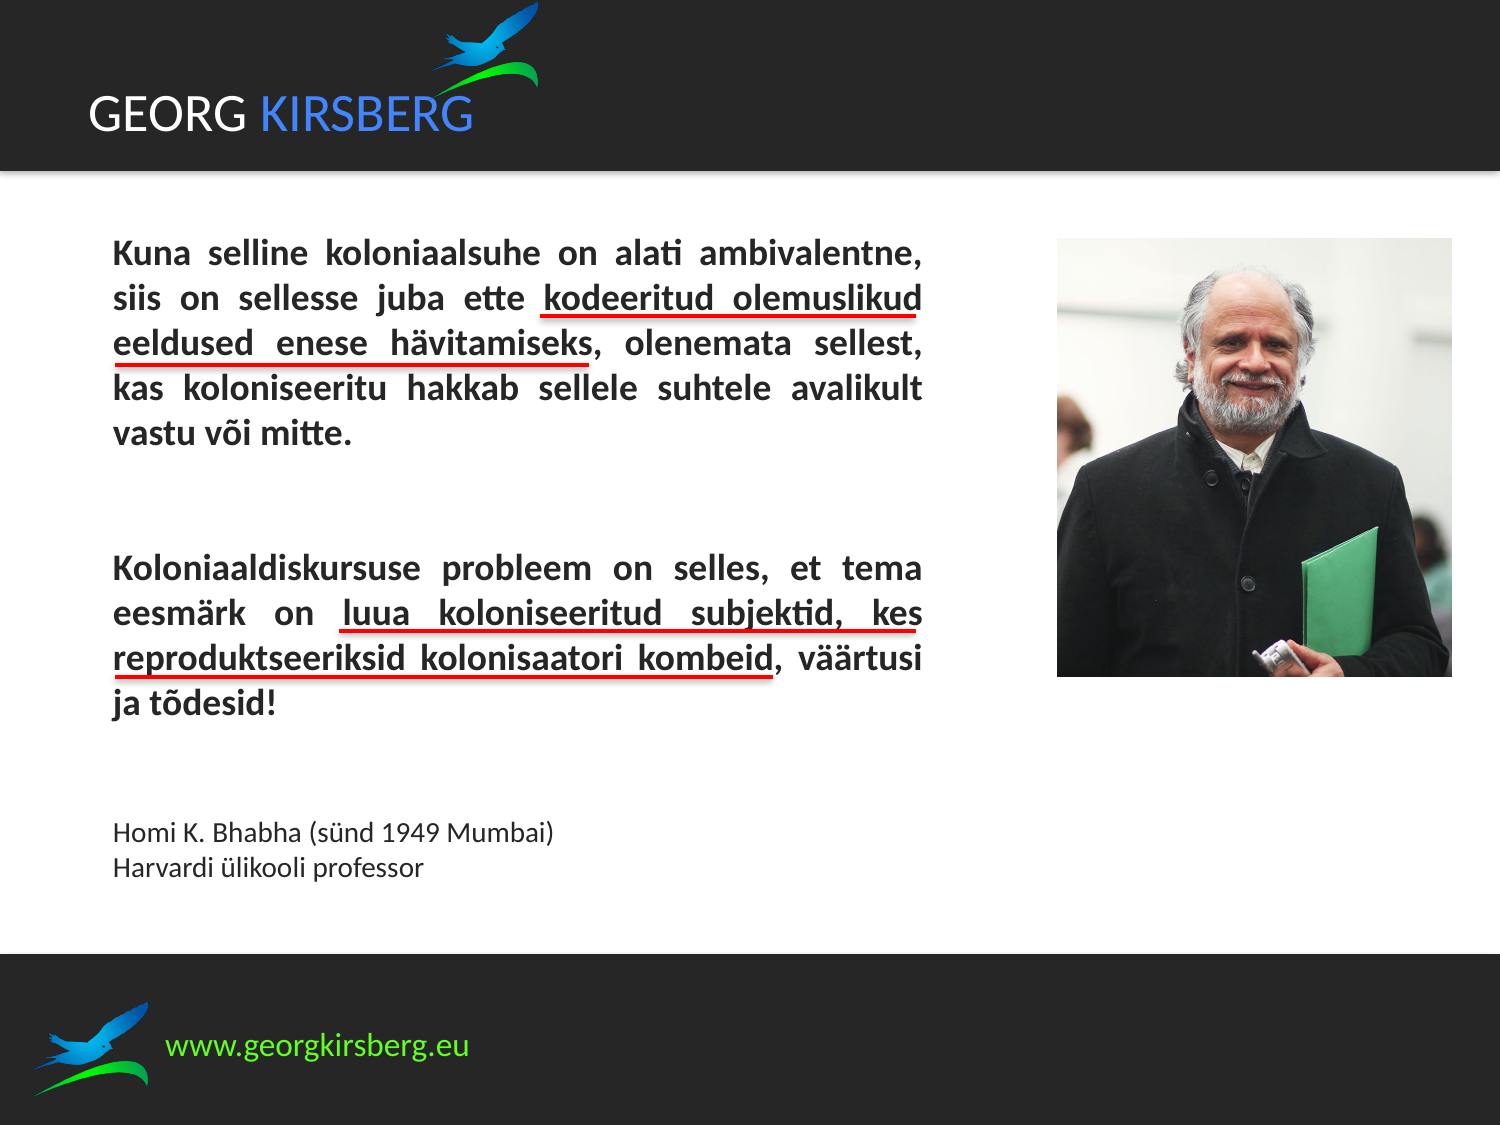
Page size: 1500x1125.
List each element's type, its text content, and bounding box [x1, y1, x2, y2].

text_box [0, 954, 1500, 1125]
picture [1057, 238, 1452, 678]
picture [426, 0, 541, 103]
text_box www.georgkirsberg.eu [154, 1015, 494, 1101]
picture [27, 999, 151, 1101]
text_box [0, 0, 1500, 171]
text_box GEORG KIRSBERG [0, 69, 619, 164]
text_box Kuna selline koloniaalsuhe on alati ambivalentne, siis on sellesse juba ette kodeeritud olemuslikud eeldused enese hävitamiseks, olenemata sellest, kas koloniseeritu hakkab sellele suhtele avalikult vastu või mitte. Koloniaaldiskursuse probleem on selles, et tema eesmärk on luua koloniseeritud subjektid, kes reproduktseeriksid kolonisaatori kombeid, väärtusi ja tõdesid! Homi K. Bhabha (sünd 1949 Mumbai) Harvardi ülikooli professor [98, 220, 939, 891]
